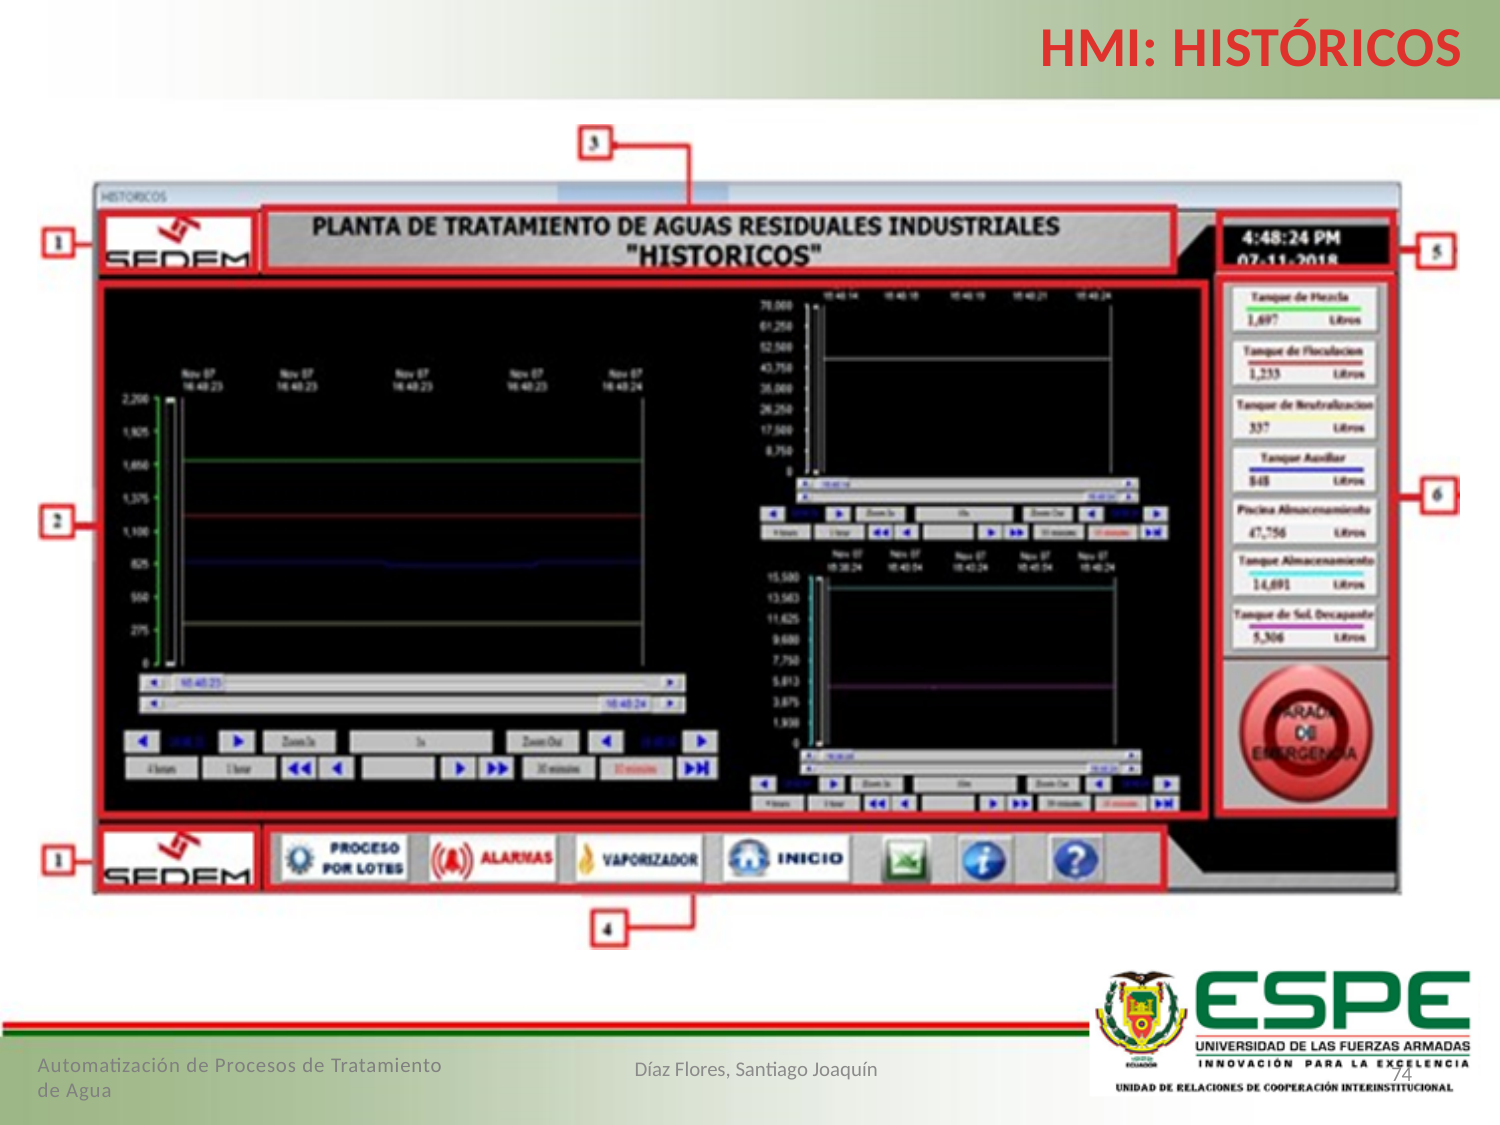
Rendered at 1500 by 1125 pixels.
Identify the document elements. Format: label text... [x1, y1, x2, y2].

slide_number Automatización de Procesos de Tratamiento de Agua [24, 1042, 475, 1110]
text_box HMI: HISTÓRICOS [137, 3, 1475, 84]
slide_number 74 [1074, 1042, 1425, 1103]
picture [0, 0, 1500, 1125]
footer Díaz Flores, Santiago Joaquín [512, 1042, 1000, 1095]
